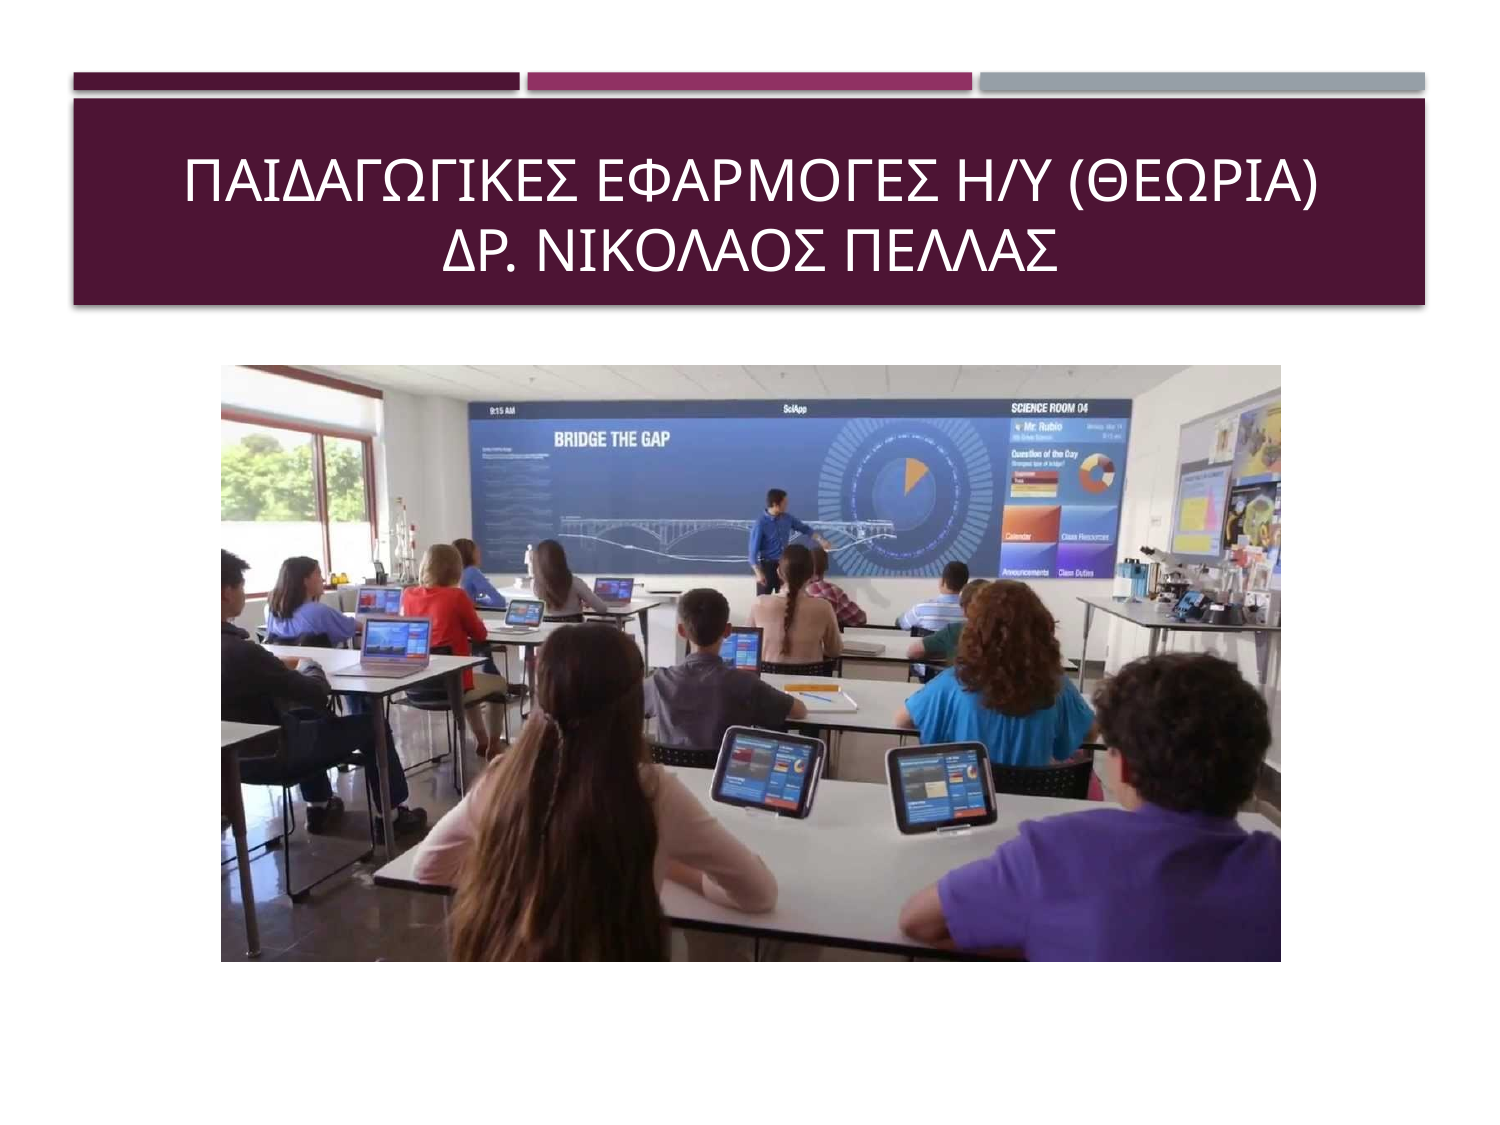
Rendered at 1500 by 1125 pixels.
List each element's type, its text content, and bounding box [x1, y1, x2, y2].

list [220, 364, 1281, 962]
title ΠΑΙΔΑΓΩΓΙΚΕΣ ΕΦΑΡΜΟΓΕΣ Η/Υ (Θεωρια) Δρ. Νικολαοσ πελλασ [95, 112, 1406, 291]
